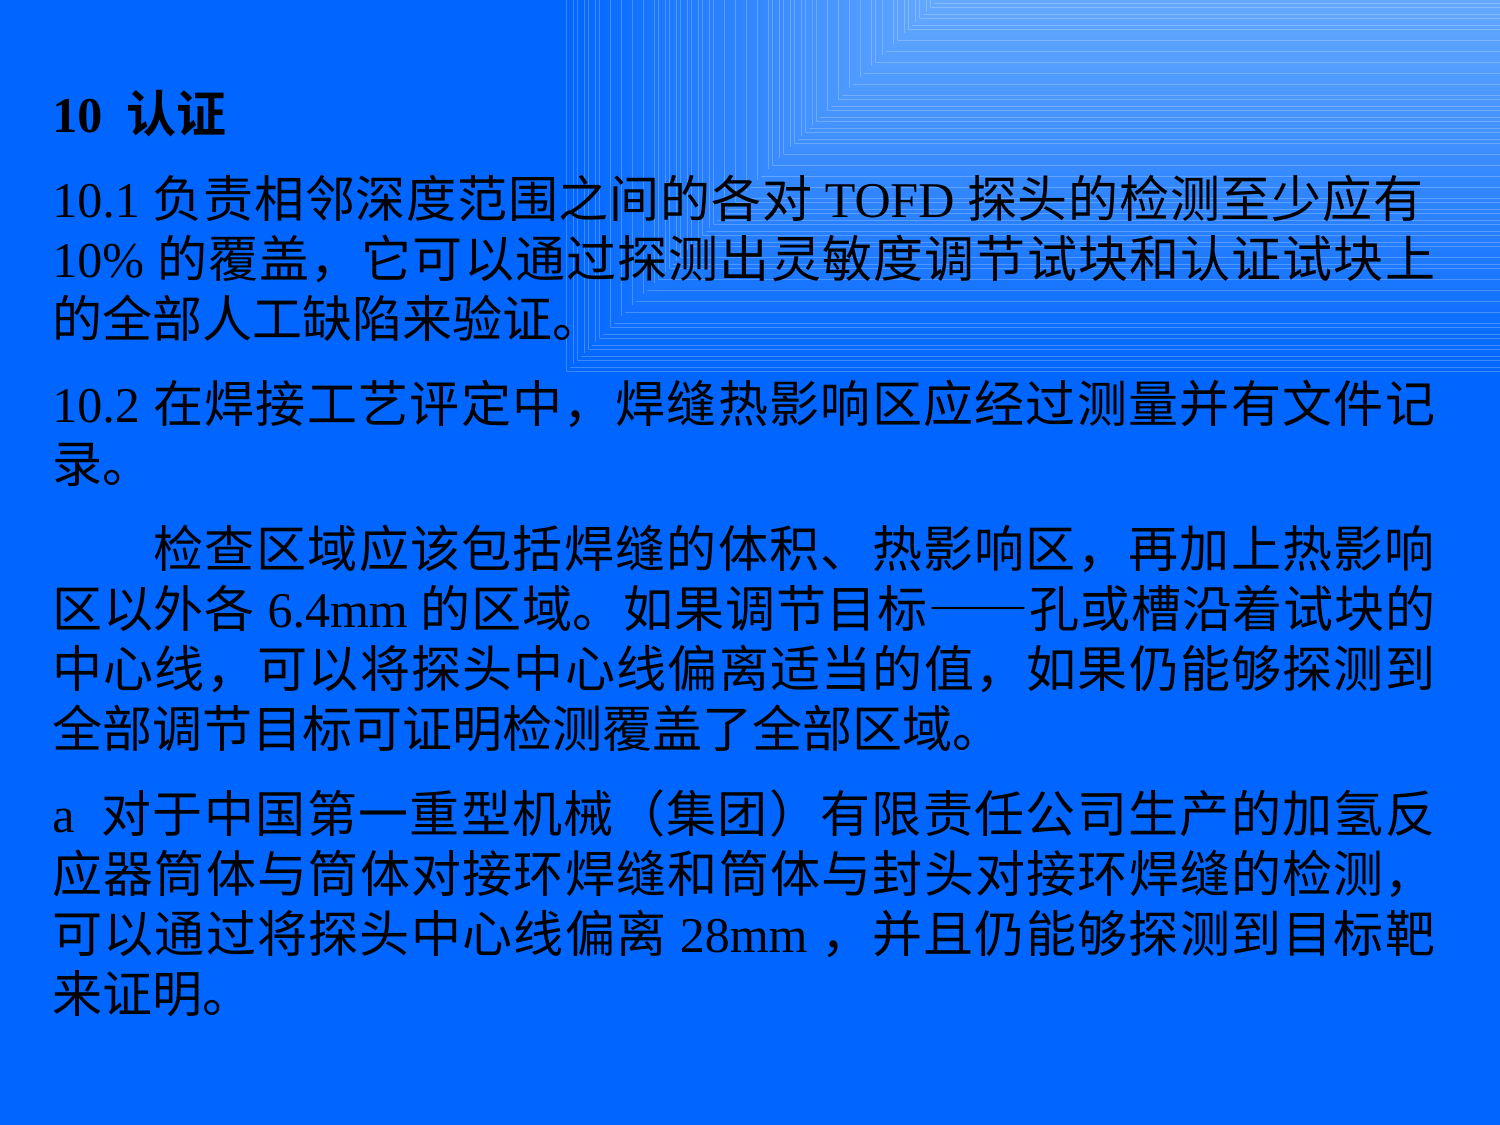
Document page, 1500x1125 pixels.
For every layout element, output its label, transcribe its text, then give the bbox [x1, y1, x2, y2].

text_box 10 认证 10.1负责相邻深度范围之间的各对TOFD探头的检测至少应有10%的覆盖，它可以通过探测出灵敏度调节试块和认证试块上的全部人工缺陷来验证。 10.2在焊接工艺评定中，焊缝热影响区应经过测量并有文件记录。 检查区域应该包括焊缝的体积、热影响区，再加上热影响区以外各6.4mm的区域。如果调节目标——孔或槽沿着试块的中心线，可以将探头中心线偏离适当的值，如果仍能够探测到全部调节目标可证明检测覆盖了全部区域。 a 对于中国第一重型机械（集团）有限责任公司生产的加氢反应器筒体与筒体对接环焊缝和筒体与封头对接环焊缝的检测，可以通过将探头中心线偏离28mm，并且仍能够探测到目标靶来证明。 [37, 74, 1450, 1030]
